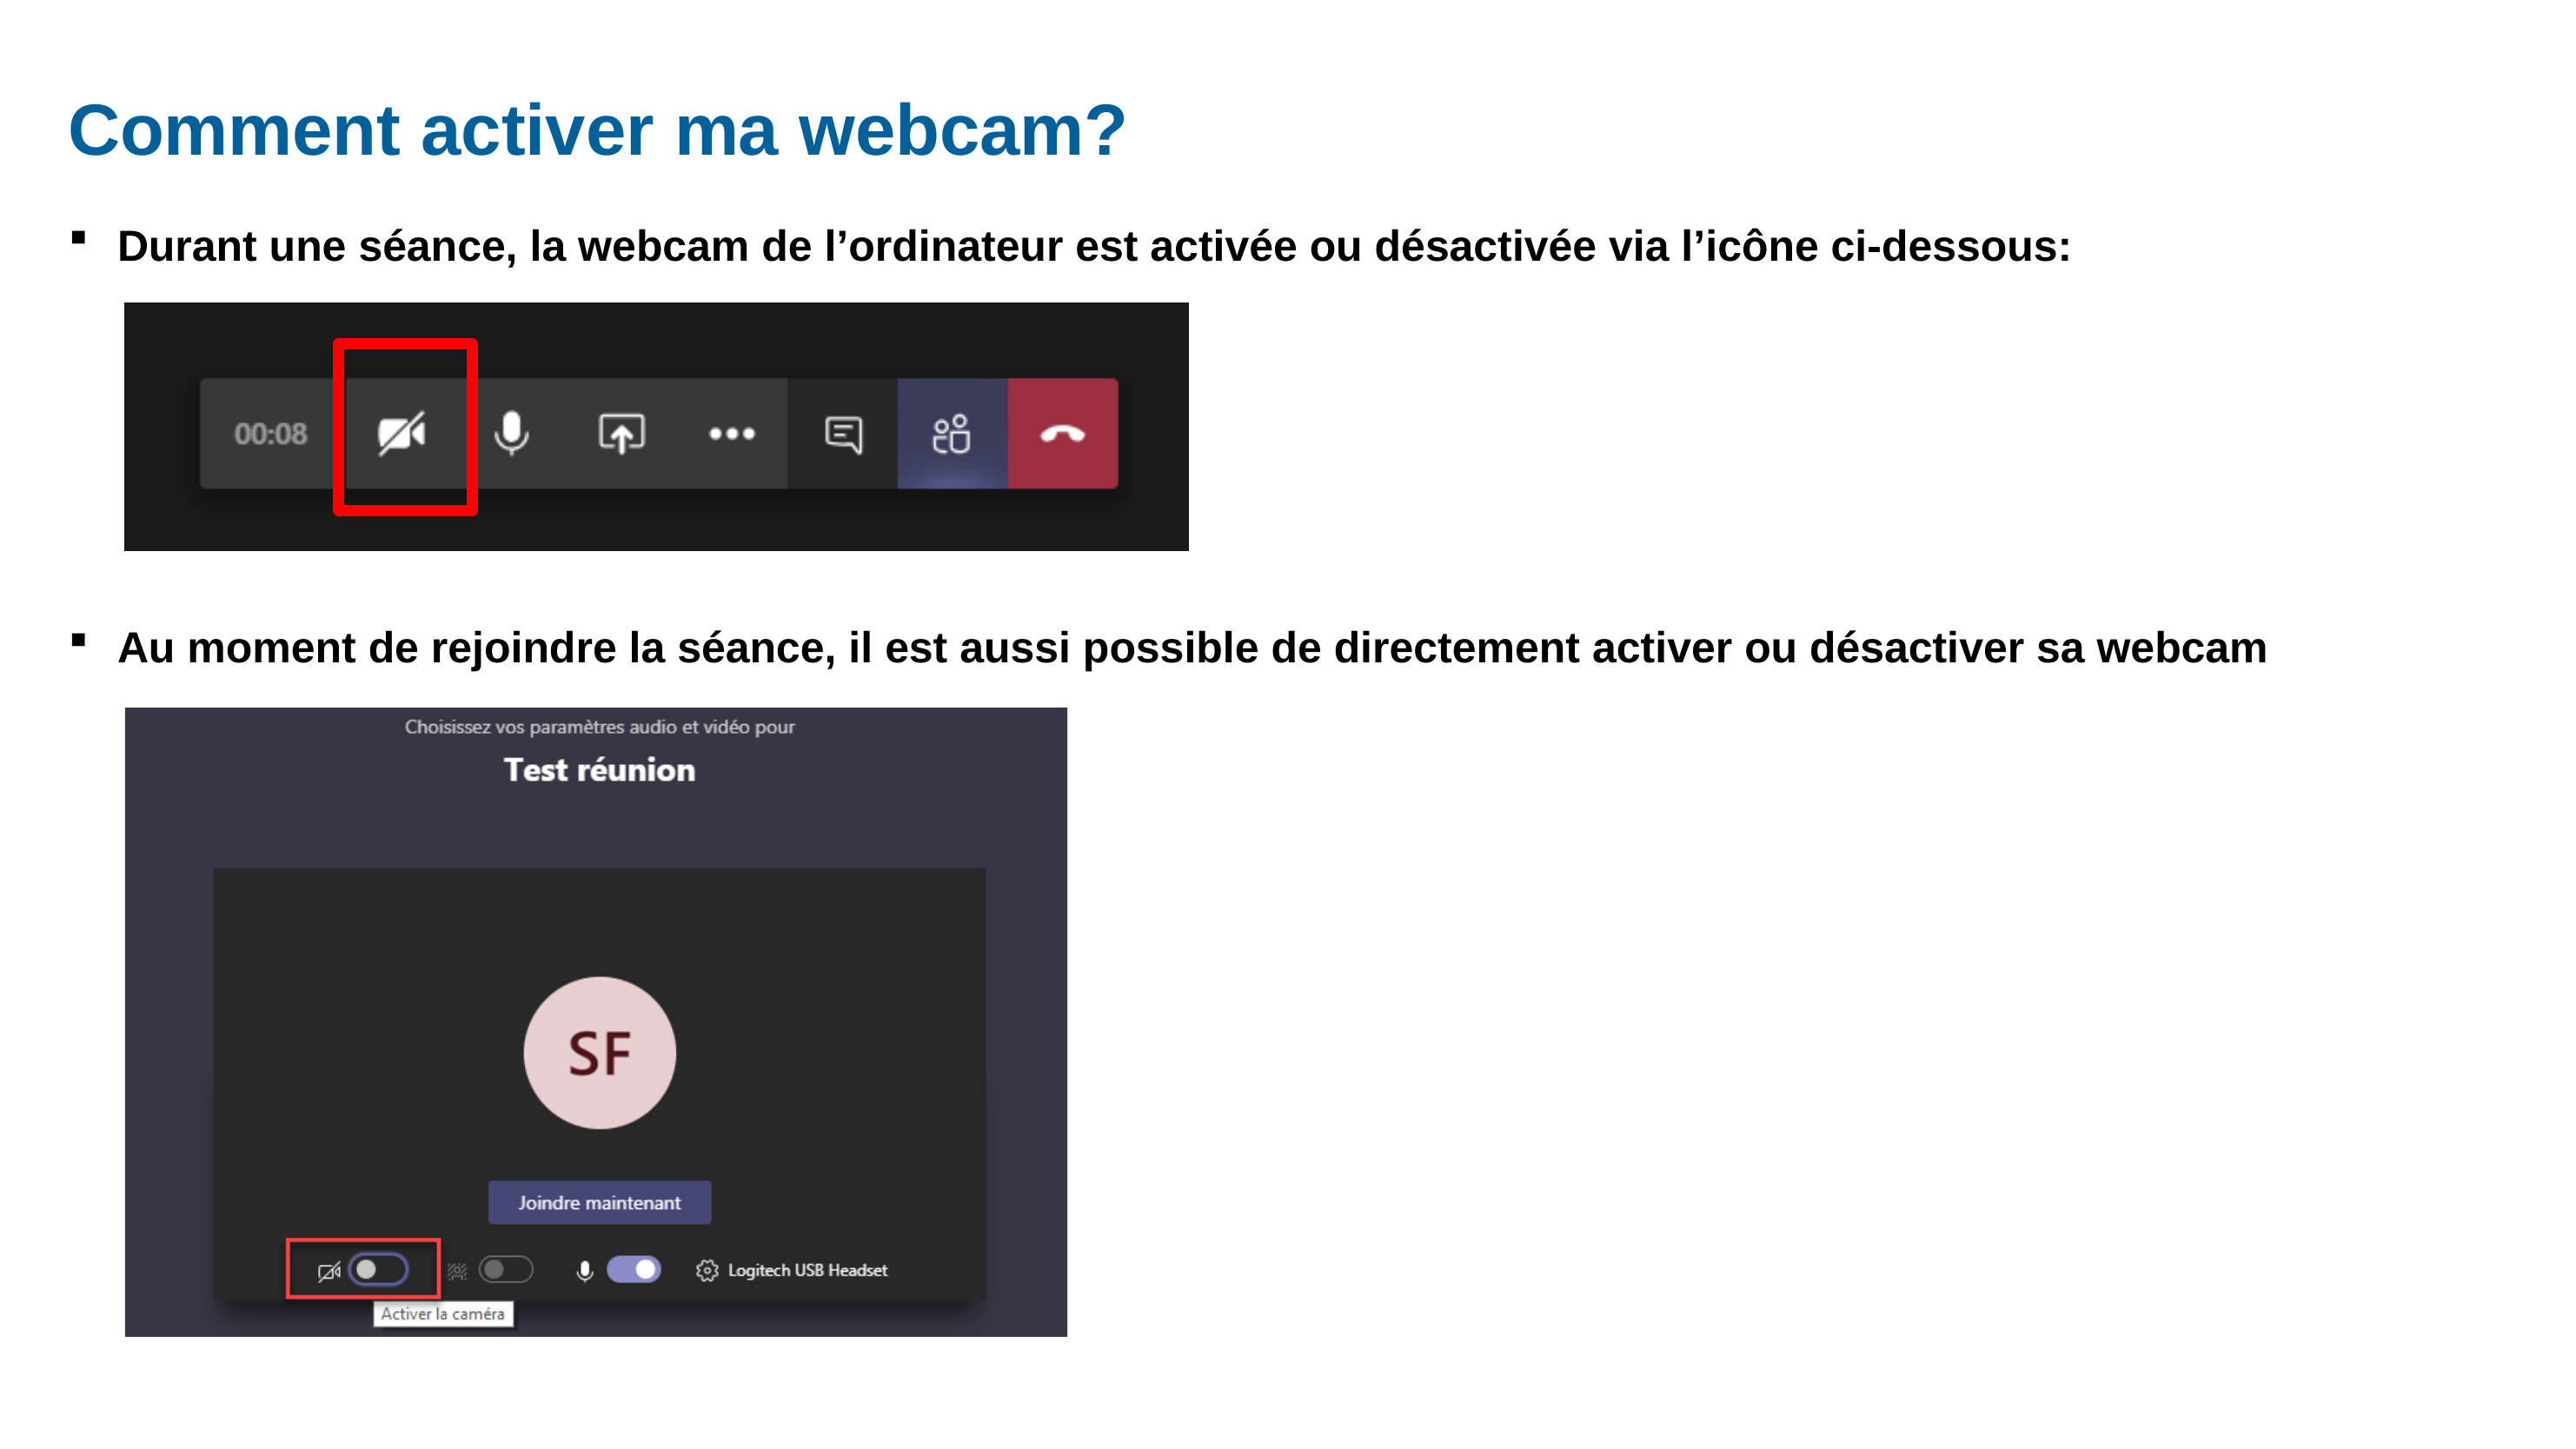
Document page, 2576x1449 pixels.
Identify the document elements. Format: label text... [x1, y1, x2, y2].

title Comment activer ma webcam? [55, 77, 2520, 175]
picture [124, 707, 1068, 1337]
picture [124, 302, 1189, 552]
list Durant une séance, la webcam de l’ordinateur est activée ou désactivée via l’icône ci-dessous: Au moment de rejoindre la séance, il est aussi possible de directement activer ou désactiver sa webcam [56, 210, 2520, 1299]
